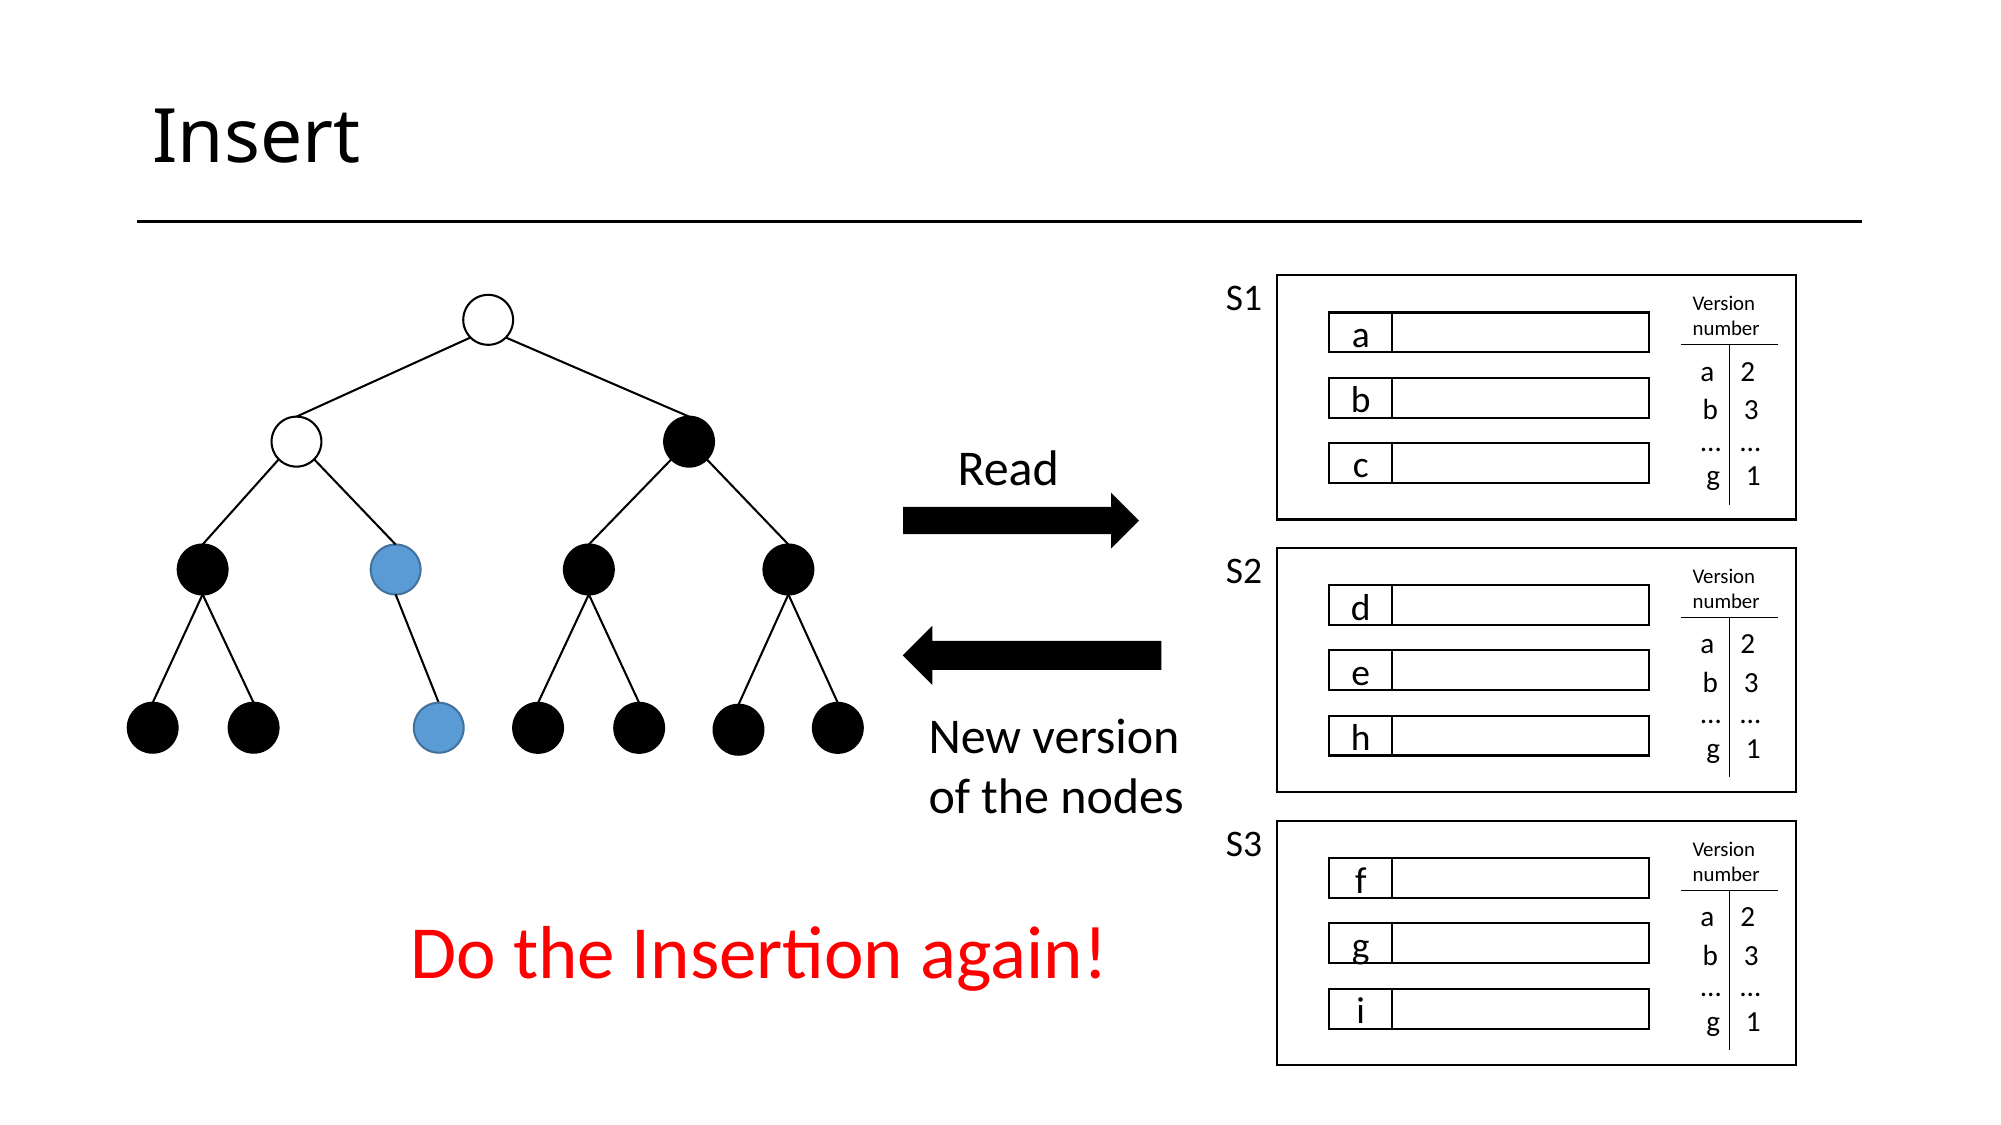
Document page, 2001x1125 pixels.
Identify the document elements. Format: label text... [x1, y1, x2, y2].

text_box [176, 543, 229, 594]
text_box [589, 594, 640, 703]
text_box [126, 701, 179, 754]
text_box [369, 543, 422, 596]
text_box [538, 594, 589, 703]
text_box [202, 459, 279, 545]
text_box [314, 459, 396, 545]
text_box New version of the nodes [913, 696, 1212, 832]
text_box [903, 492, 1139, 549]
text_box [462, 293, 515, 346]
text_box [706, 459, 789, 545]
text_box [1210, 538, 1831, 793]
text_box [296, 337, 471, 417]
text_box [505, 337, 690, 417]
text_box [202, 594, 254, 703]
text_box [227, 701, 280, 754]
text_box [613, 701, 666, 754]
text_box Read [942, 427, 1075, 503]
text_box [738, 594, 789, 705]
text_box [412, 701, 465, 754]
text_box [902, 625, 1162, 685]
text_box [395, 594, 439, 703]
text_box [811, 701, 864, 754]
text_box [663, 415, 716, 468]
text_box [712, 703, 765, 756]
text_box [270, 415, 323, 468]
title Insert [137, 59, 1863, 217]
text_box [762, 543, 815, 594]
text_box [588, 459, 672, 545]
text_box [512, 701, 565, 754]
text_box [1210, 265, 1831, 520]
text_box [1210, 811, 1831, 1066]
text_box Do the Insertion again! [395, 896, 1154, 1002]
text_box [562, 543, 615, 594]
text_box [152, 594, 202, 703]
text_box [789, 594, 838, 703]
